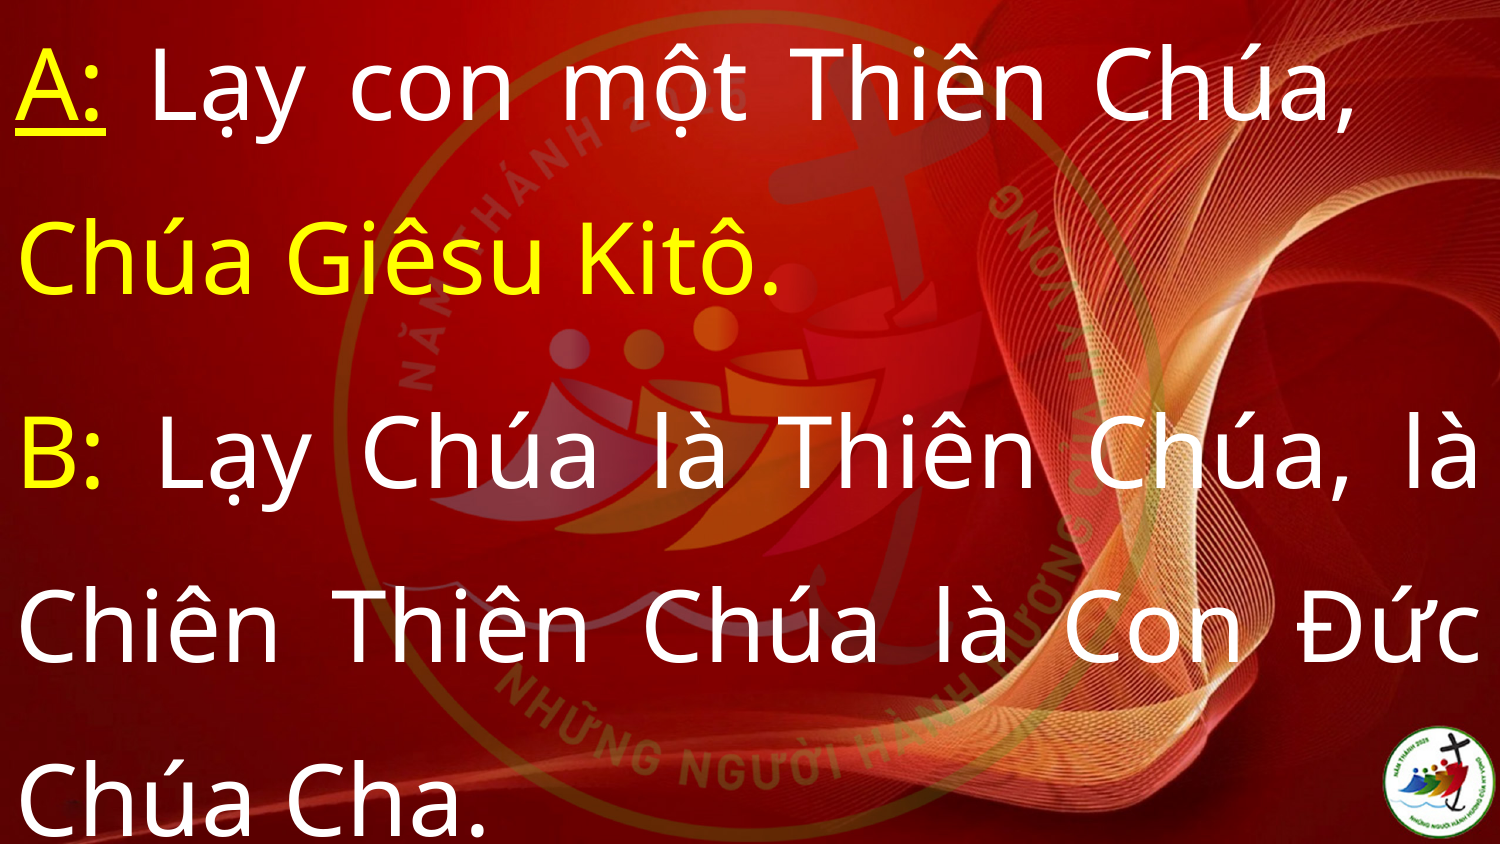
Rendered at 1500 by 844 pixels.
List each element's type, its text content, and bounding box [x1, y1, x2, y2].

list A: Lạy con một Thiên Chúa, Chúa Giêsu Kitô. B: Lạy Chúa là Thiên Chúa, là Chiên Thiên Chúa là Con Đức Chúa Cha. [0, 0, 1500, 844]
